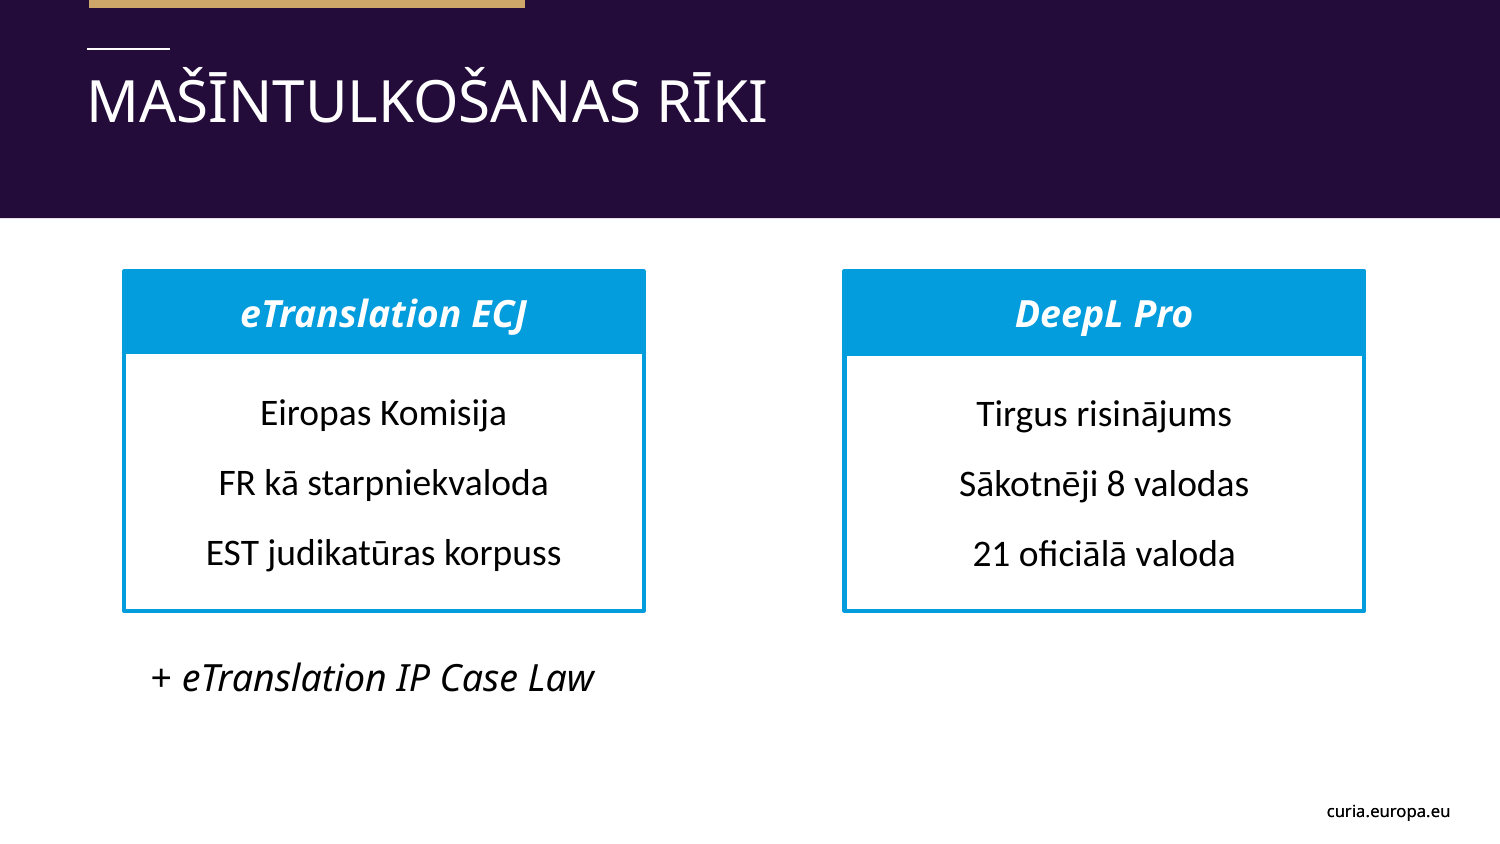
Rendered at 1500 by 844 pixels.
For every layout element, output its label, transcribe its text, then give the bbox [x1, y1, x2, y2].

text_box + eTranslation IP Case Law [135, 646, 656, 706]
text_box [123, 271, 644, 612]
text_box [844, 270, 1365, 612]
list Mašīntulkošanas Rīki [71, 56, 1282, 183]
